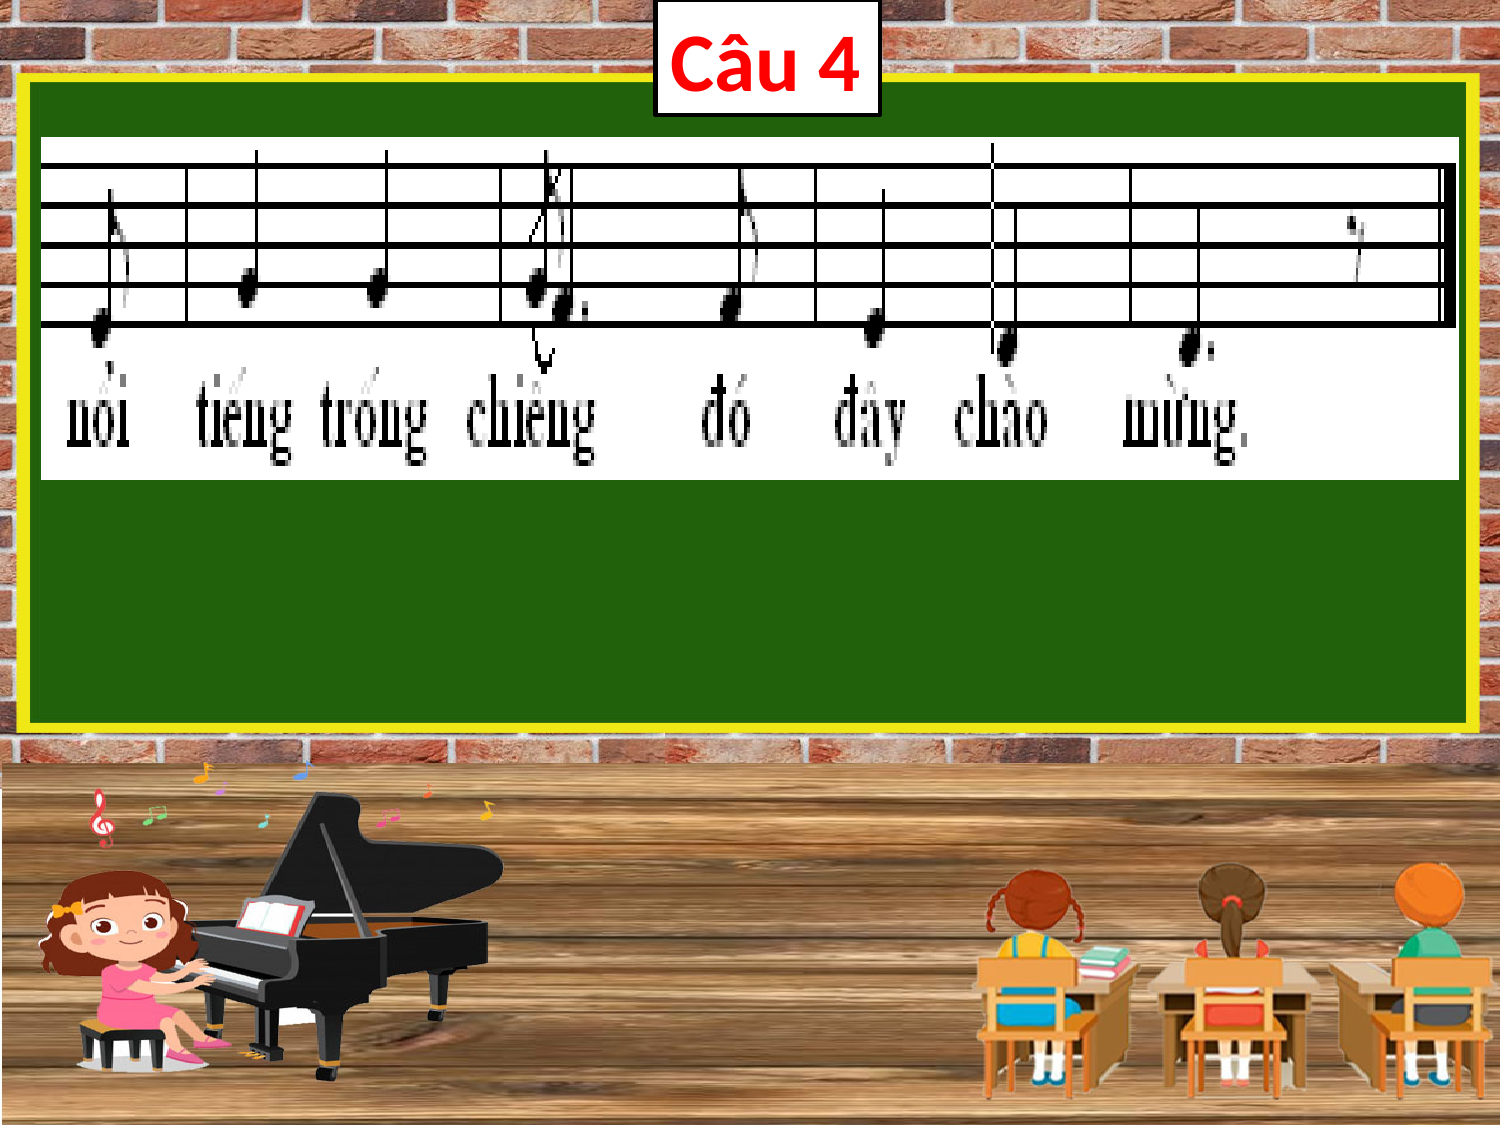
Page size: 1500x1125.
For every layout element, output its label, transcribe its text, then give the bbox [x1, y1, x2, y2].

picture [0, 0, 1500, 1125]
text_box Câu 4 [653, 0, 882, 117]
